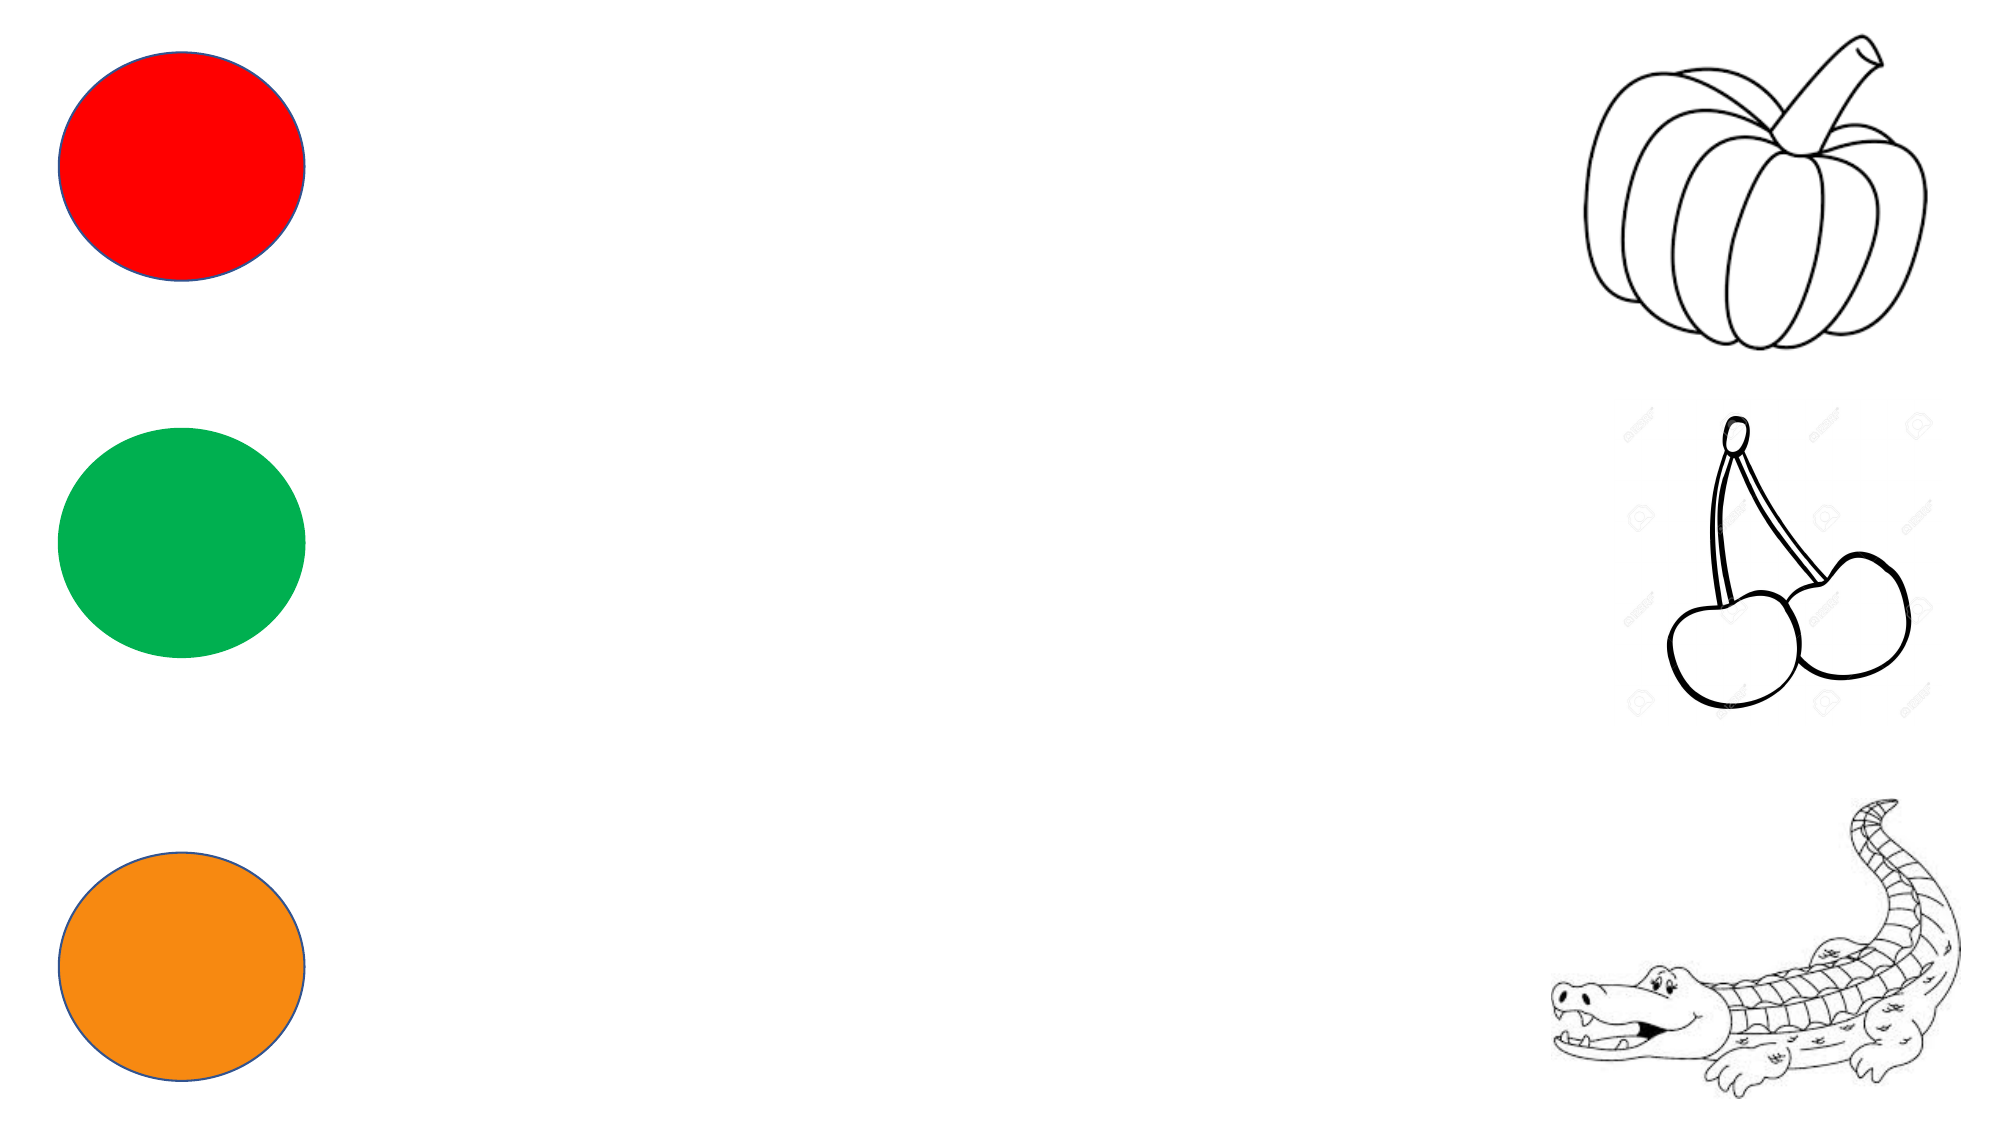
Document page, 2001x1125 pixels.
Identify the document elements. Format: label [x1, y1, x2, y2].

picture [1570, 26, 1942, 360]
picture [1614, 399, 1942, 726]
text_box [57, 427, 306, 659]
text_box [57, 51, 306, 282]
text_box [57, 851, 306, 1082]
picture [1551, 798, 1961, 1099]
